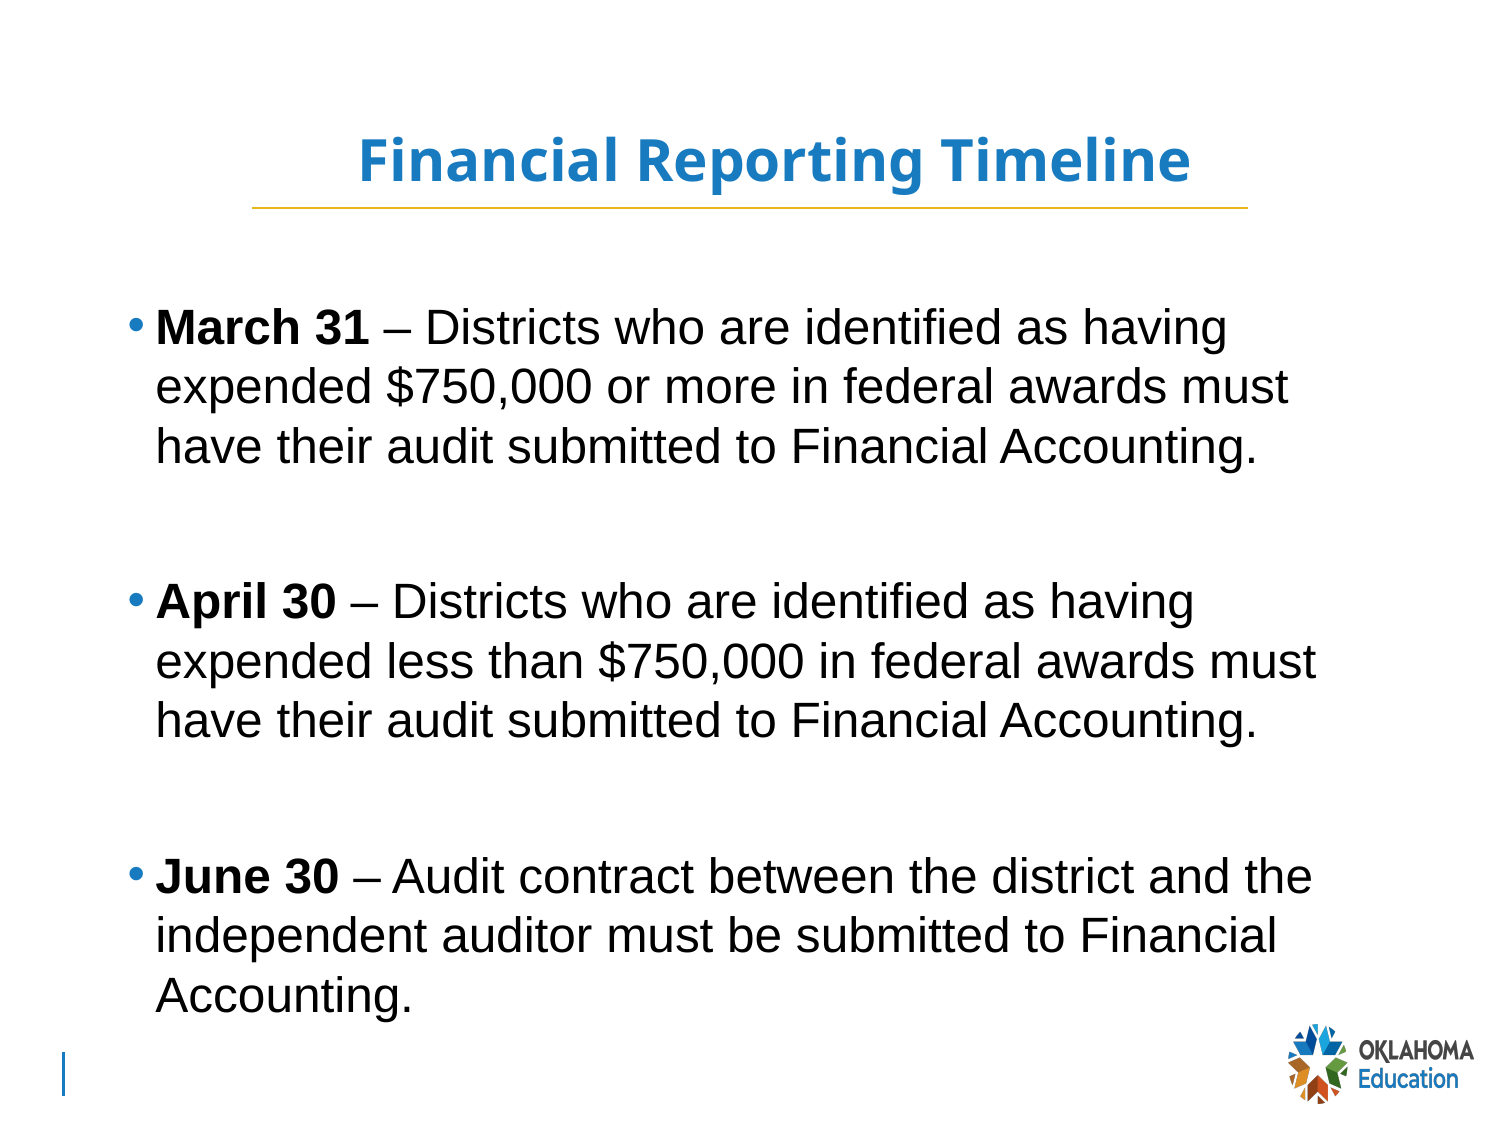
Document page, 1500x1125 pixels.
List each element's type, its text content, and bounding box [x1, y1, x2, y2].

picture [1288, 1024, 1474, 1104]
title Financial Reporting Timeline [150, 99, 1400, 225]
list March 31 – Districts who are identified as having expended $750,000 or more in federal awards must have their audit submitted to Financial Accounting. April 30 – Districts who are identified as having expended less than $750,000 in federal awards must have their audit submitted to Financial Accounting. June 30 – Audit contract between the district and the independent auditor must be submitted to Financial Accounting. [112, 287, 1338, 1088]
